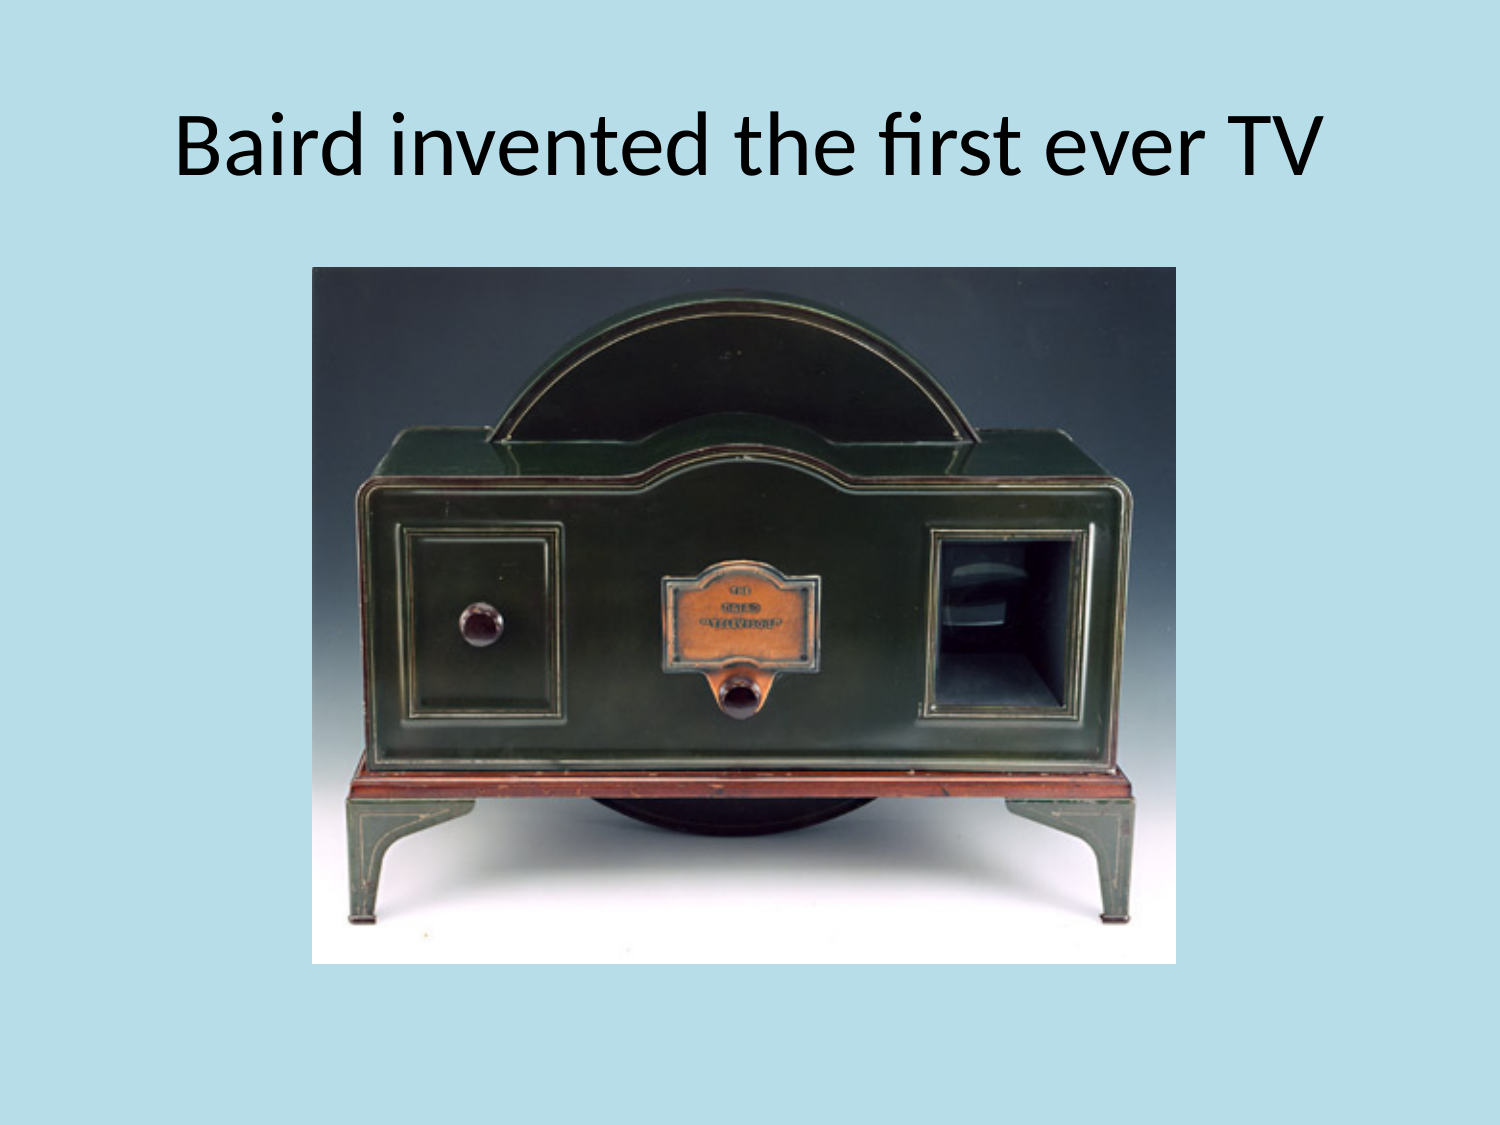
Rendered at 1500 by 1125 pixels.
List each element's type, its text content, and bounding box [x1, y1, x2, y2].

picture [311, 266, 1177, 965]
title Baird invented the first ever TV [75, 45, 1425, 233]
